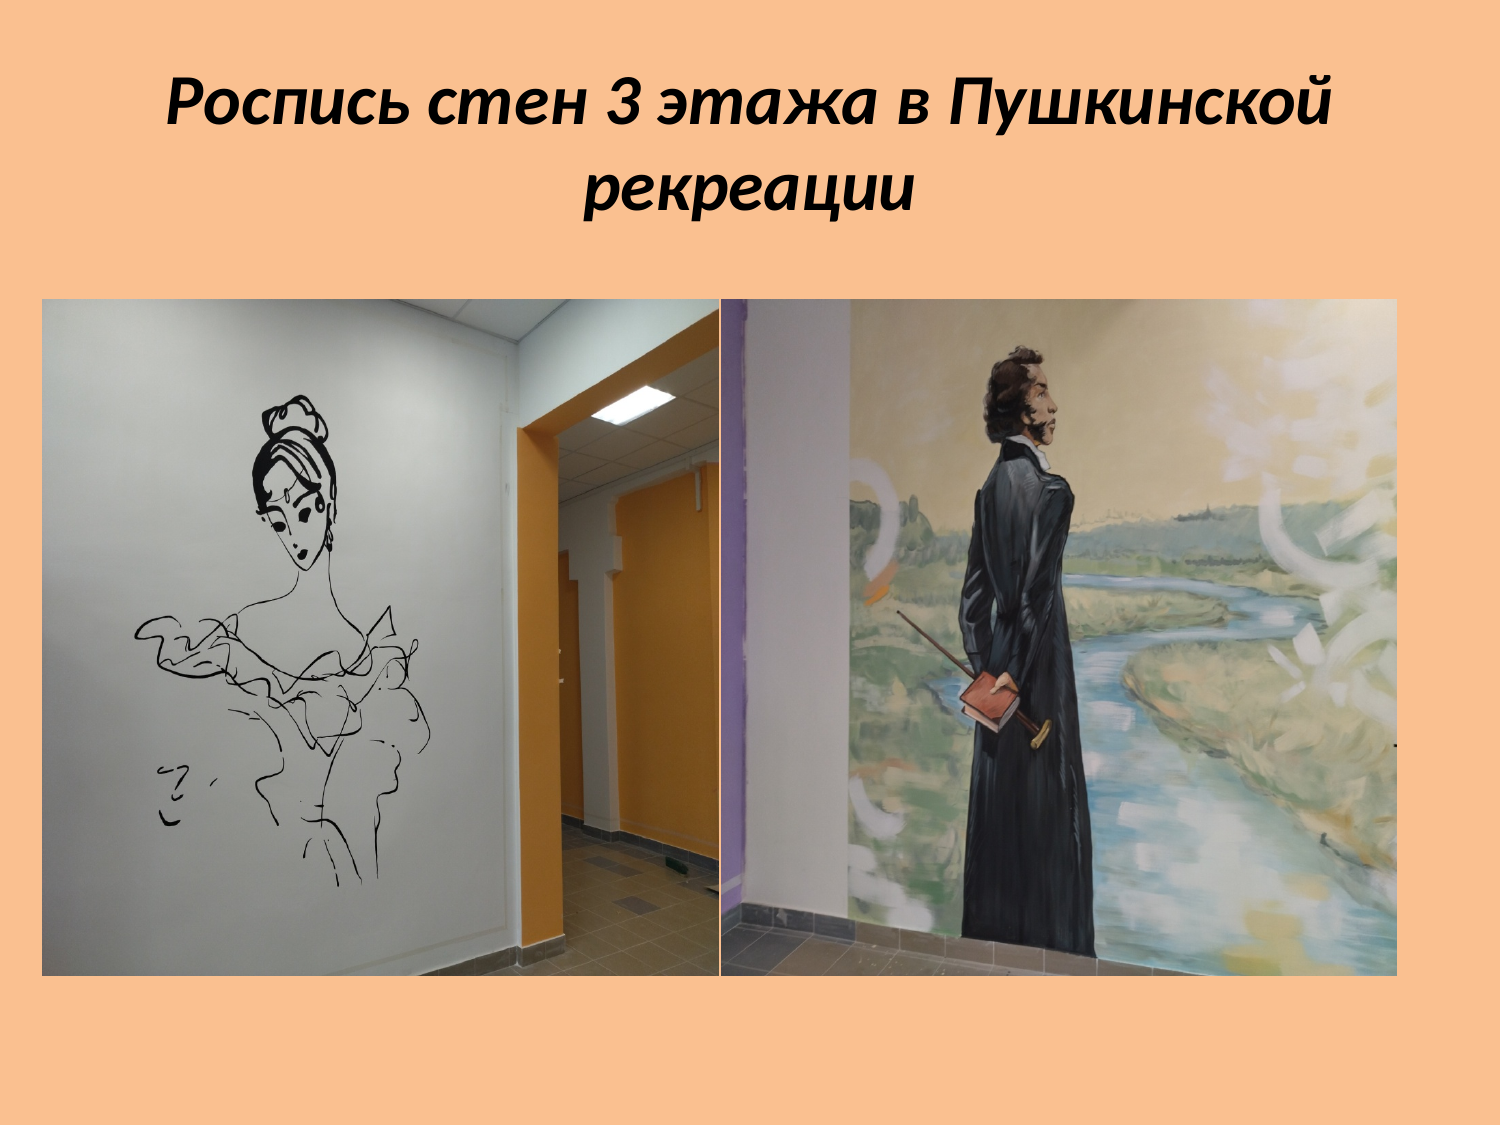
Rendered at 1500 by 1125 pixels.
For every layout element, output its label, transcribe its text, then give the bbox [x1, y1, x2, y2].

title Роспись стен 3 этажа в Пушкинской рекреации [75, 45, 1425, 233]
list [42, 298, 719, 976]
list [720, 298, 1397, 976]
